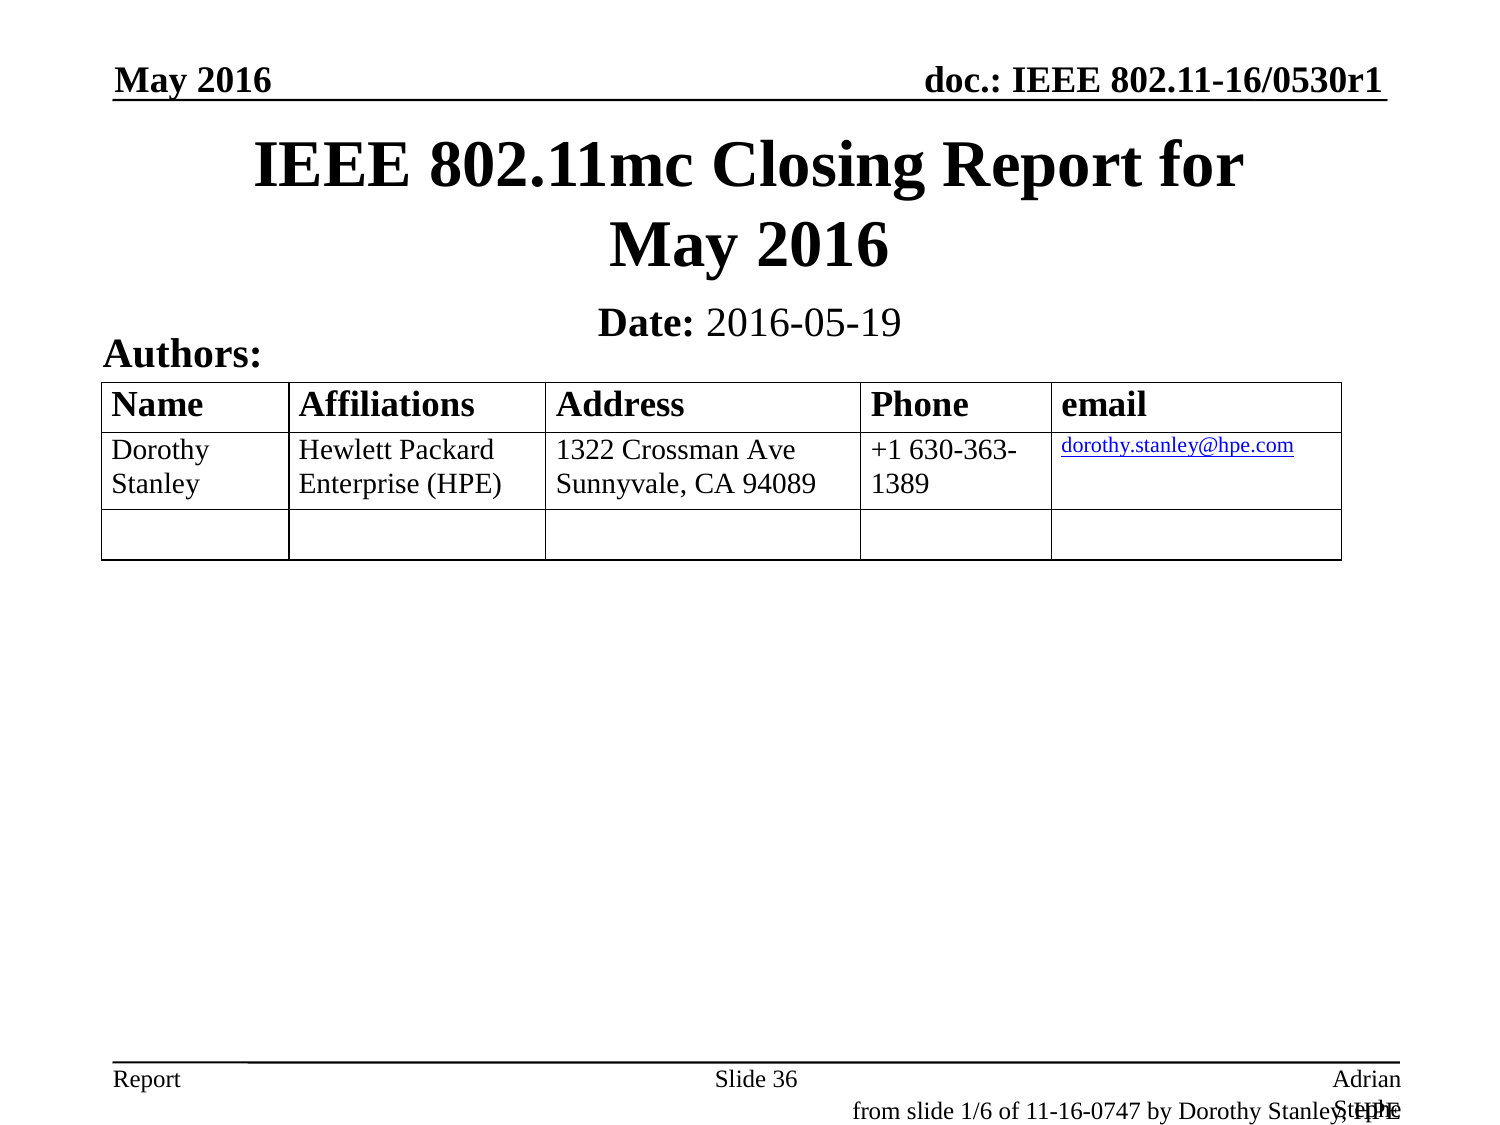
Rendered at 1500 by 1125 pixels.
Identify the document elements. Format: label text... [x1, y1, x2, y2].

slide_number Slide 36 [711, 1061, 801, 1087]
text_box Authors: [87, 318, 325, 381]
text_box from slide 1/6 of 11-16-0747 by Dorothy Stanley, HPE [343, 1087, 1417, 1125]
list Date: 2016-05-19 [112, 287, 1388, 350]
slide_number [114, 54, 374, 101]
title IEEE 802.11mc Closing Report for May 2016 [112, 112, 1388, 287]
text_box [87, 381, 1349, 982]
footer Adrian Stephens, Intel Corporation [1324, 1061, 1402, 1087]
